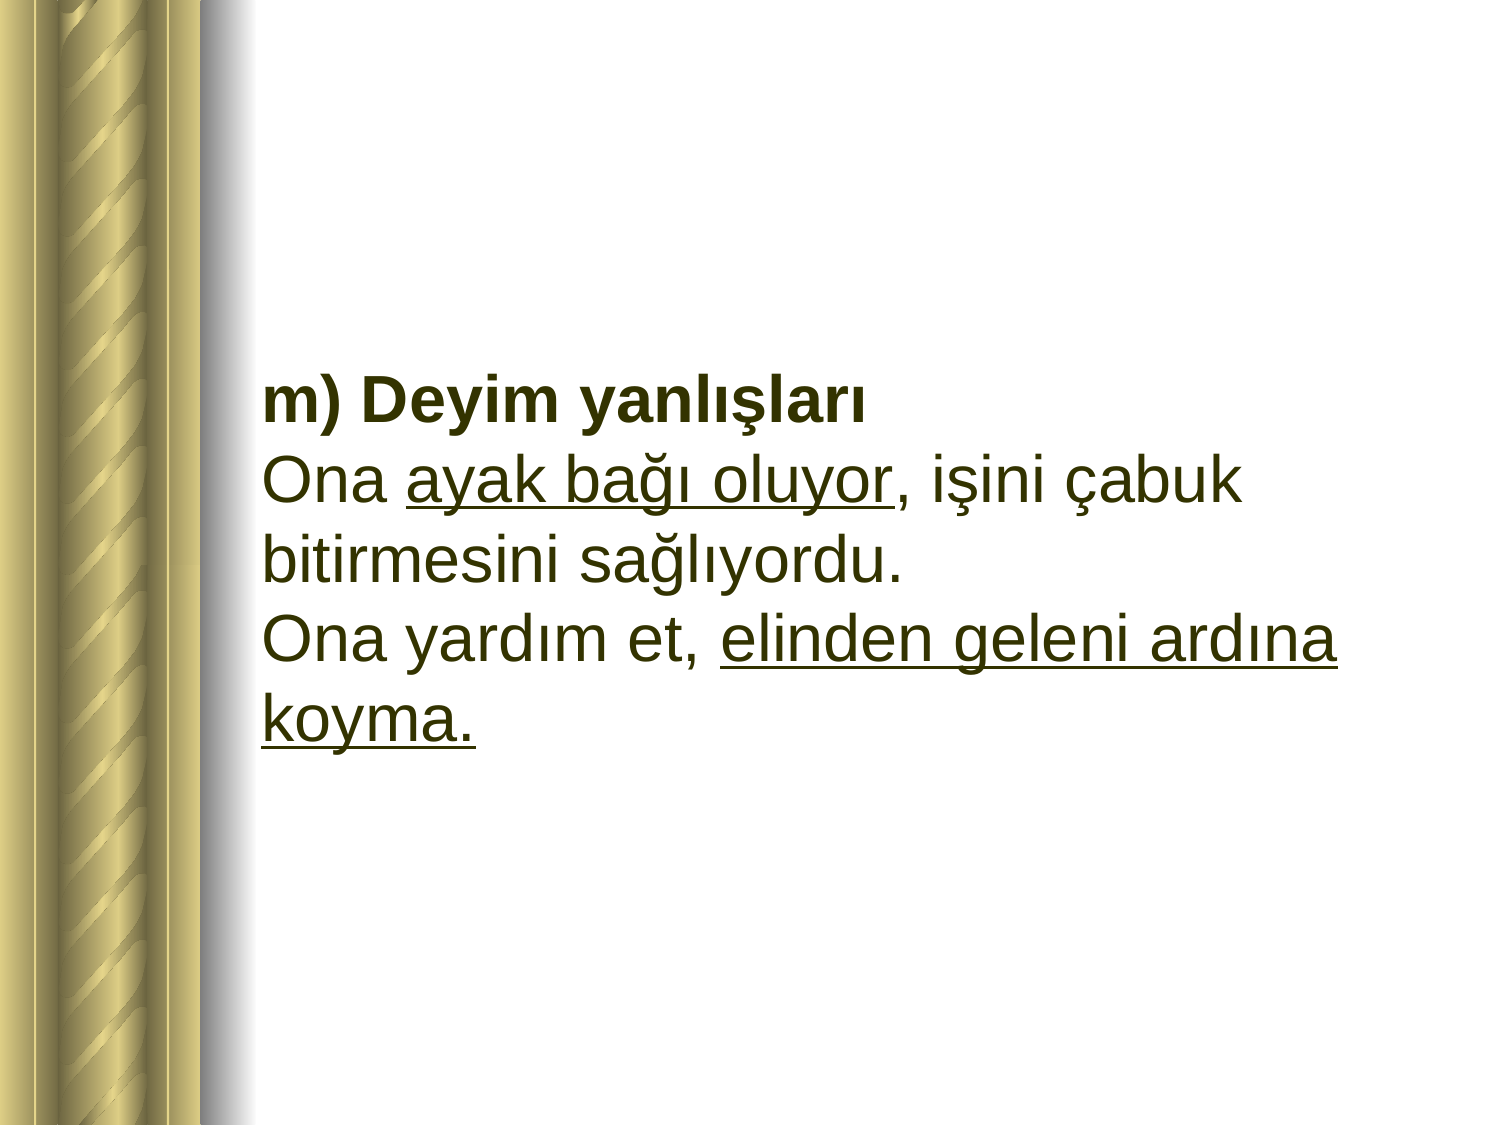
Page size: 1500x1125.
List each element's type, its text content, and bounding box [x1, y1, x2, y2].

title m) Deyim yanlışları Ona ayak bağı oluyor, işini çabuk bitirmesini sağlıyordu. Ona yardım et, elinden geleni ardına koyma. [246, 501, 1493, 689]
